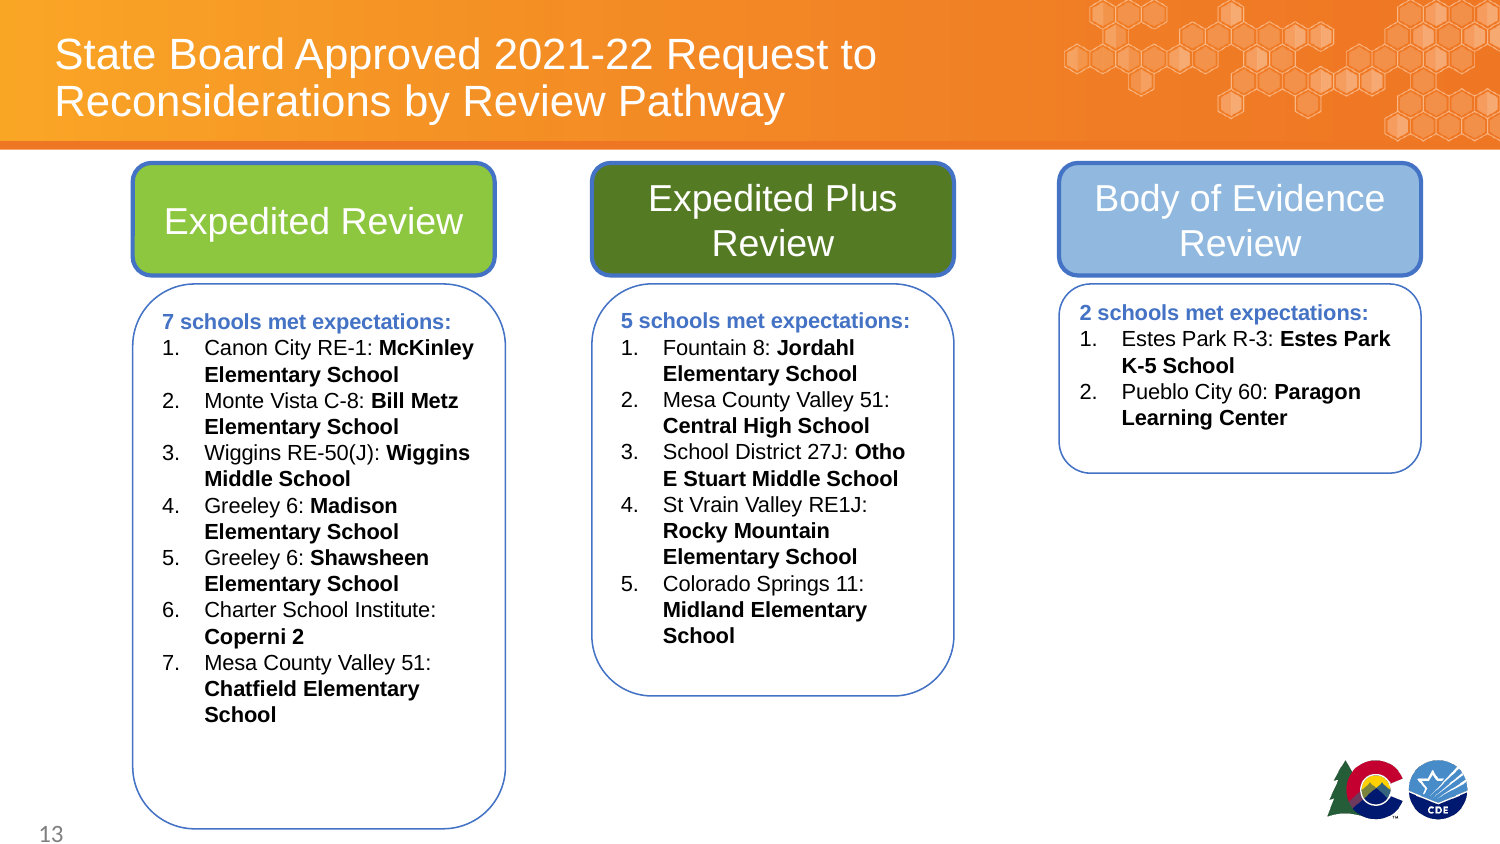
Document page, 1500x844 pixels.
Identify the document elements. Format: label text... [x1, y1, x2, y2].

text_box Body of Evidence Review [1059, 162, 1422, 276]
text_box 5 schools met expectations: Fountain 8: Jordahl Elementary School Mesa County Valley 51: Central High School School District 27J: Otho E Stuart Middle School St Vrain Valley RE1J: Rocky Mountain Elementary School Colorado Springs 11: Midland Elementary School [591, 283, 954, 696]
text_box 2 schools met expectations: Estes Park R-3: Estes Park K-5 School Pueblo City 60: Paragon Learning Center [1059, 283, 1422, 474]
title State Board Approved 2021-22 Request to Reconsiderations by Review Pathway [54, 31, 1031, 125]
text_box 7 schools met expectations: Canon City RE-1: McKinley Elementary School Monte Vista C-8: Bill Metz Elementary School Wiggins RE-50(J): Wiggins Middle School Greeley 6: Madison Elementary School Greeley 6: Shawsheen Elementary School Charter School Institute: Coperni 2 Mesa County Valley 51: Chatfield Elementary School [132, 283, 506, 829]
picture [1326, 759, 1468, 820]
slide_number ‹#› [27, 812, 82, 844]
text_box Expedited Review [132, 162, 495, 276]
text_box Expedited Plus Review [591, 162, 954, 276]
picture [0, 0, 1500, 150]
